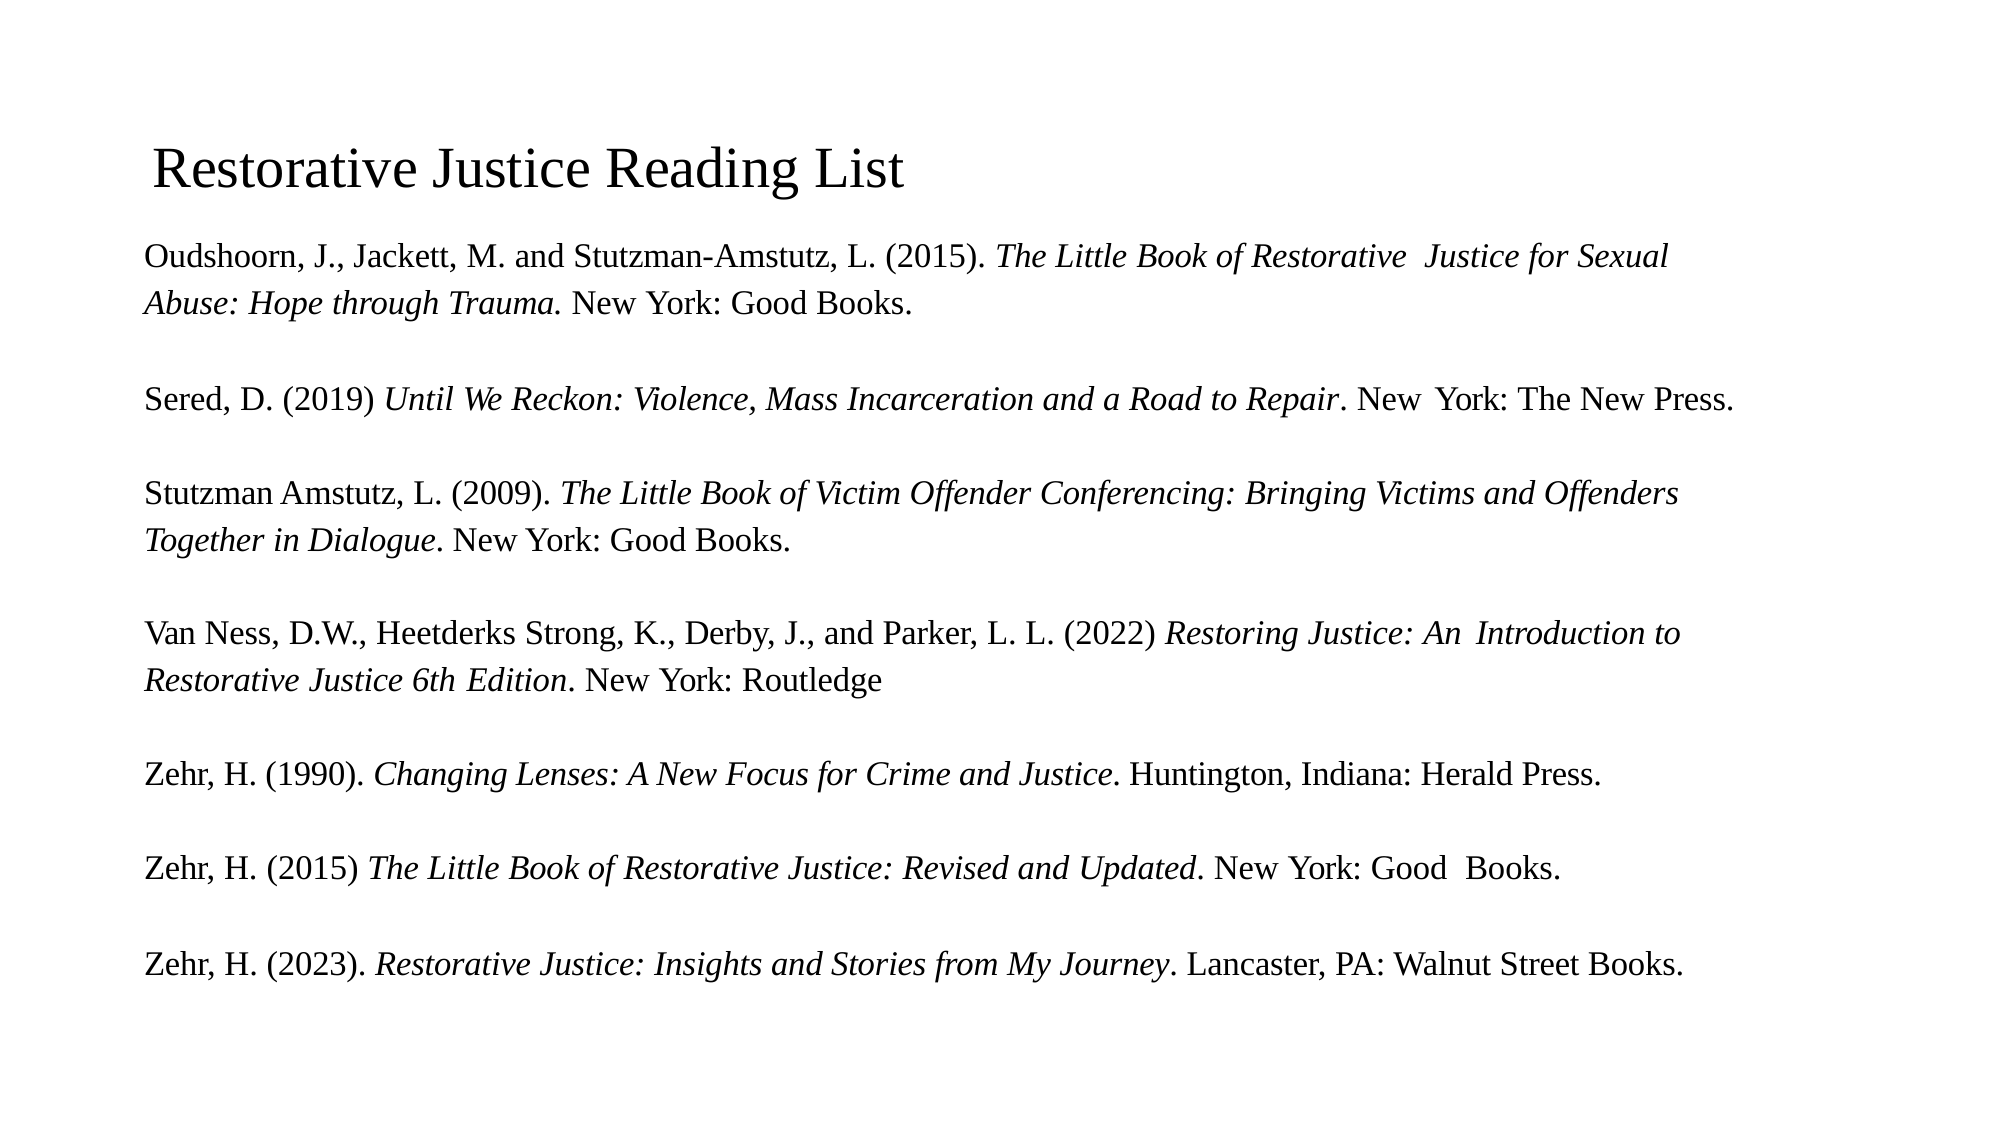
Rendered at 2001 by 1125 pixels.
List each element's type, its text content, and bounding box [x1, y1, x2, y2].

list Oudshoorn, J., Jackett, M. and Stutzman-Amstutz, L. (2015). The Little Book of Restorative Justice for Sexual Abuse: Hope through Trauma. New York: Good Books. Sered, D. (2019) Until We Reckon: Violence, Mass Incarceration and a Road to Repair. New York: The New Press. Stutzman Amstutz, L. (2009). The Little Book of Victim Offender Conferencing: Bringing Victims and Offenders Together in Dialogue. New York: Good Books. Van Ness, D.W., Heetderks Strong, K., Derby, J., and Parker, L. L. (2022) Restoring Justice: An Introduction to Restorative Justice 6th Edition. New York: Routledge Zehr, H. (1990). Changing Lenses: A New Focus for Crime and Justice. Huntington, Indiana: Herald Press. Zehr, H. (2015) The Little Book of Restorative Justice: Revised and Updated. New York: Good Books. Zehr, H. (2023). Restorative Justice: Insights and Stories from My Journey. Lancaster, PA: Walnut Street Books. [129, 207, 1795, 1043]
title Restorative Justice Reading List [137, 59, 1863, 278]
